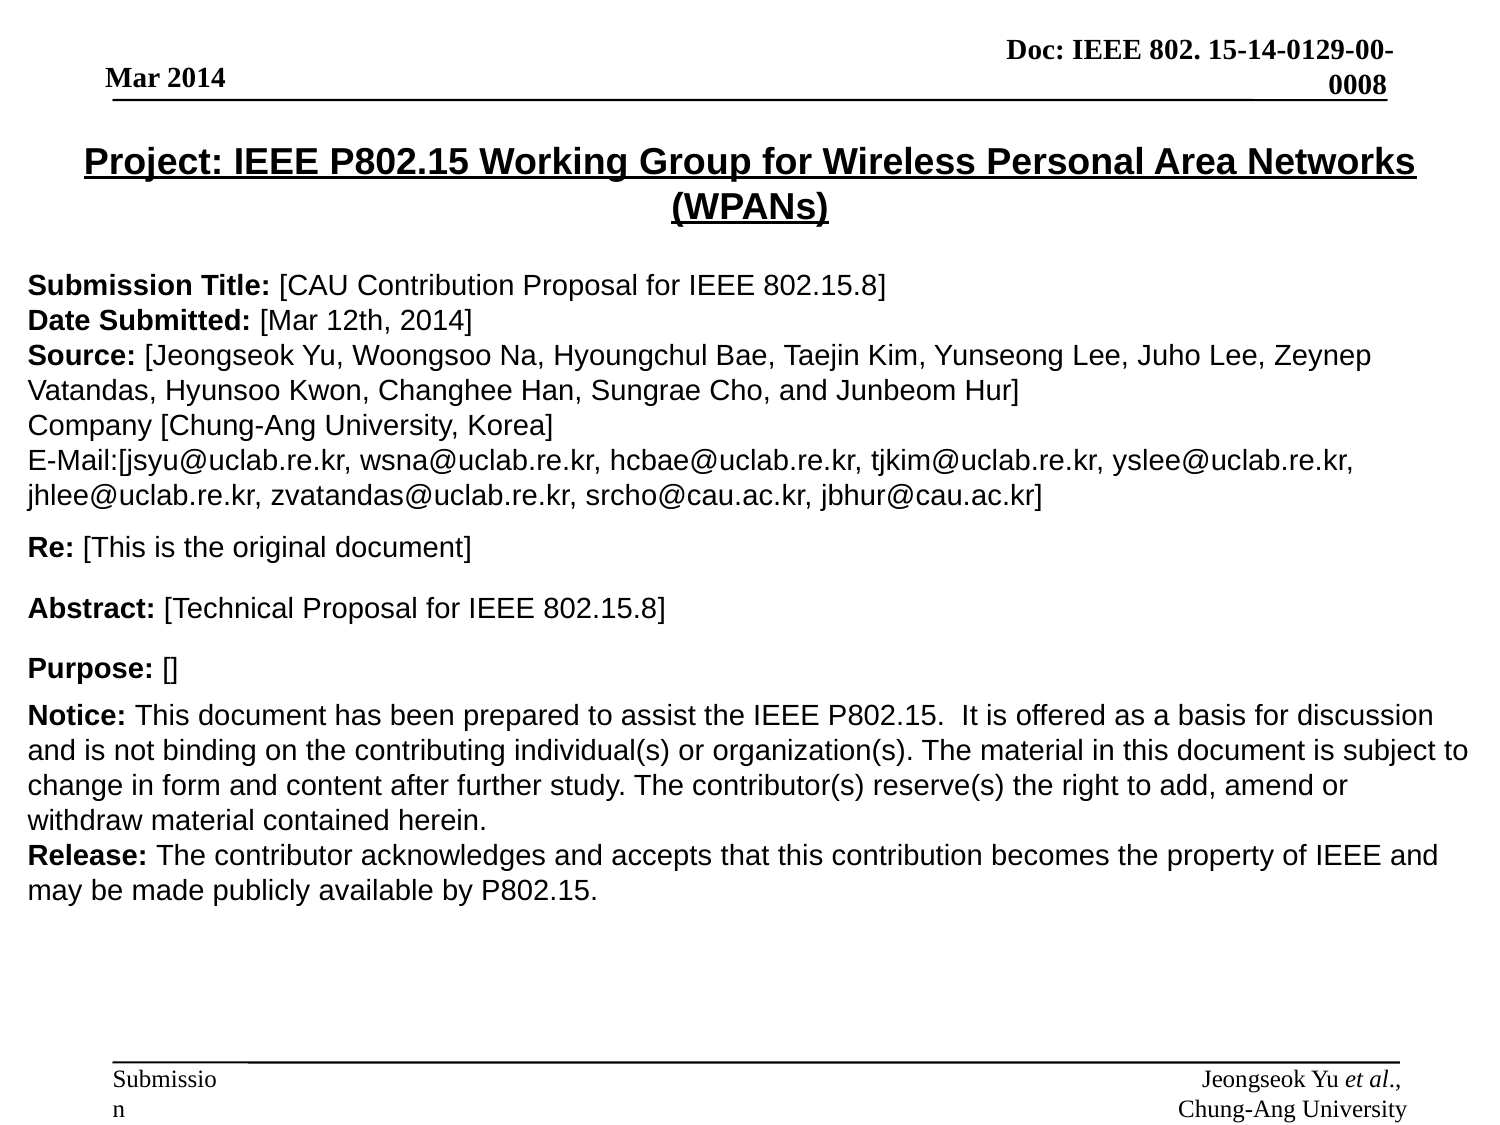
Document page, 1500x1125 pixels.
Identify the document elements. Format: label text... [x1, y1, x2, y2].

text_box Project: IEEE P802.15 Working Group for Wireless Personal Area Networks (WPANs) Submission Title: [CAU Contribution Proposal for IEEE 802.15.8] Date Submitted: [Mar 12th, 2014] Source: [Jeongseok Yu, Woongsoo Na, Hyoungchul Bae, Taejin Kim, Yunseong Lee, Juho Lee, Zeynep Vatandas, Hyunsoo Kwon, Changhee Han, Sungrae Cho, and Junbeom Hur] Company [Chung-Ang University, Korea] E-Mail:[jsyu@uclab.re.kr, wsna@uclab.re.kr, hcbae@uclab.re.kr, tjkim@uclab.re.kr, yslee@uclab.re.kr, jhlee@uclab.re.kr, zvatandas@uclab.re.kr, srcho@cau.ac.kr, jbhur@cau.ac.kr] Re: [This is the original document] Abstract: [Technical Proposal for IEEE 802.15.8] Purpose: [] Notice: This document has been prepared to assist the IEEE P802.15. It is offered as a basis for discussion and is not binding on the contributing individual(s) or organization(s). The material in this document is subject to change in form and content after further study. The contributor(s) reserve(s) the right to add, amend or withdraw material contained herein. Release: The contributor acknowledges and accepts that this contribution becomes the property of IEEE and may be made publicly available by P802.15. [12, 129, 1488, 914]
